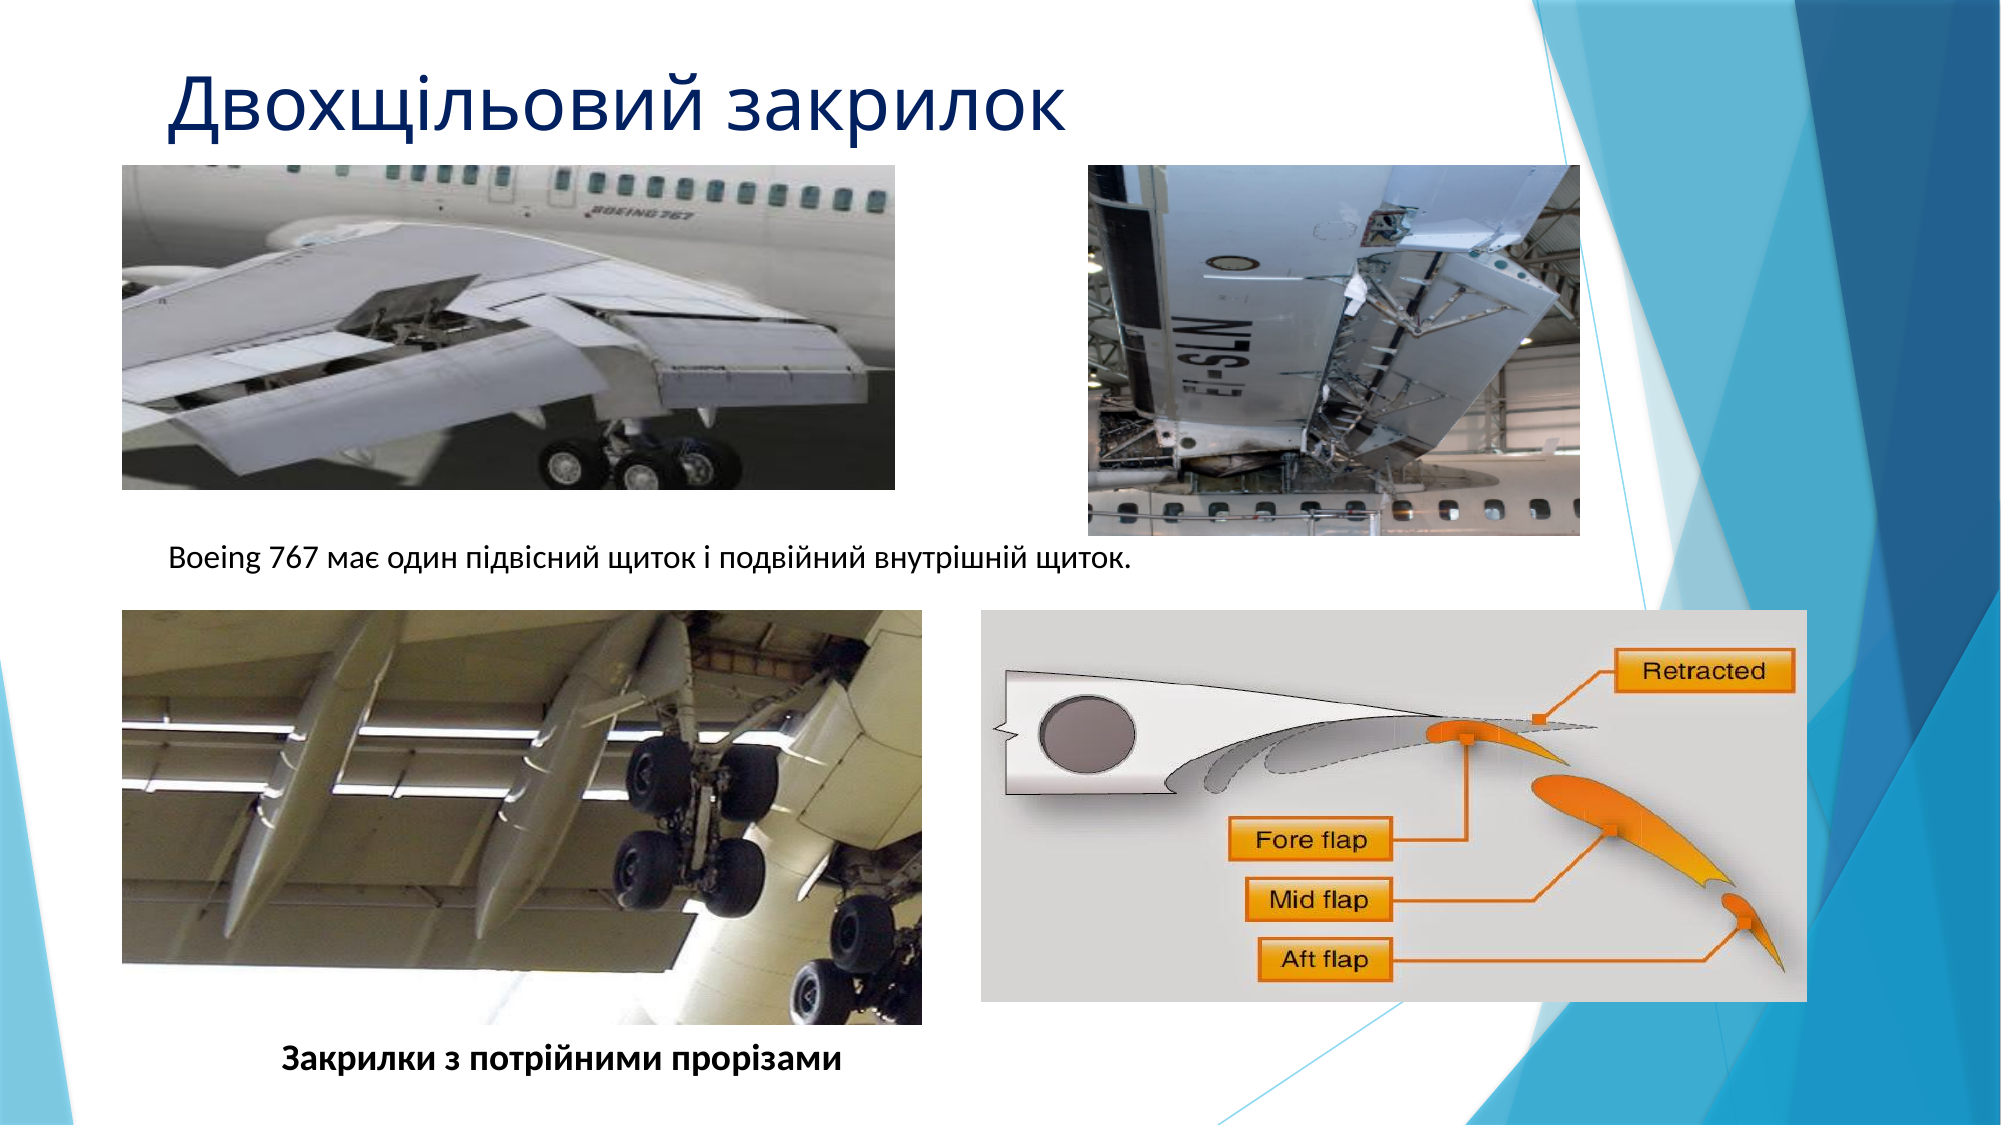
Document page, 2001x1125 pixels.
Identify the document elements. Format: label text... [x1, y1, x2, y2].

picture [121, 610, 923, 1026]
picture [981, 610, 1807, 1003]
title Двохщільовий закрилок [153, 71, 1807, 142]
text_box Boeing 767 має один підвісний щиток і подвійний внутрішній щиток. [153, 532, 1455, 584]
picture [121, 165, 895, 491]
text_box Закрилки з потрійними прорізами [266, 1034, 922, 1086]
picture [1088, 165, 1580, 536]
